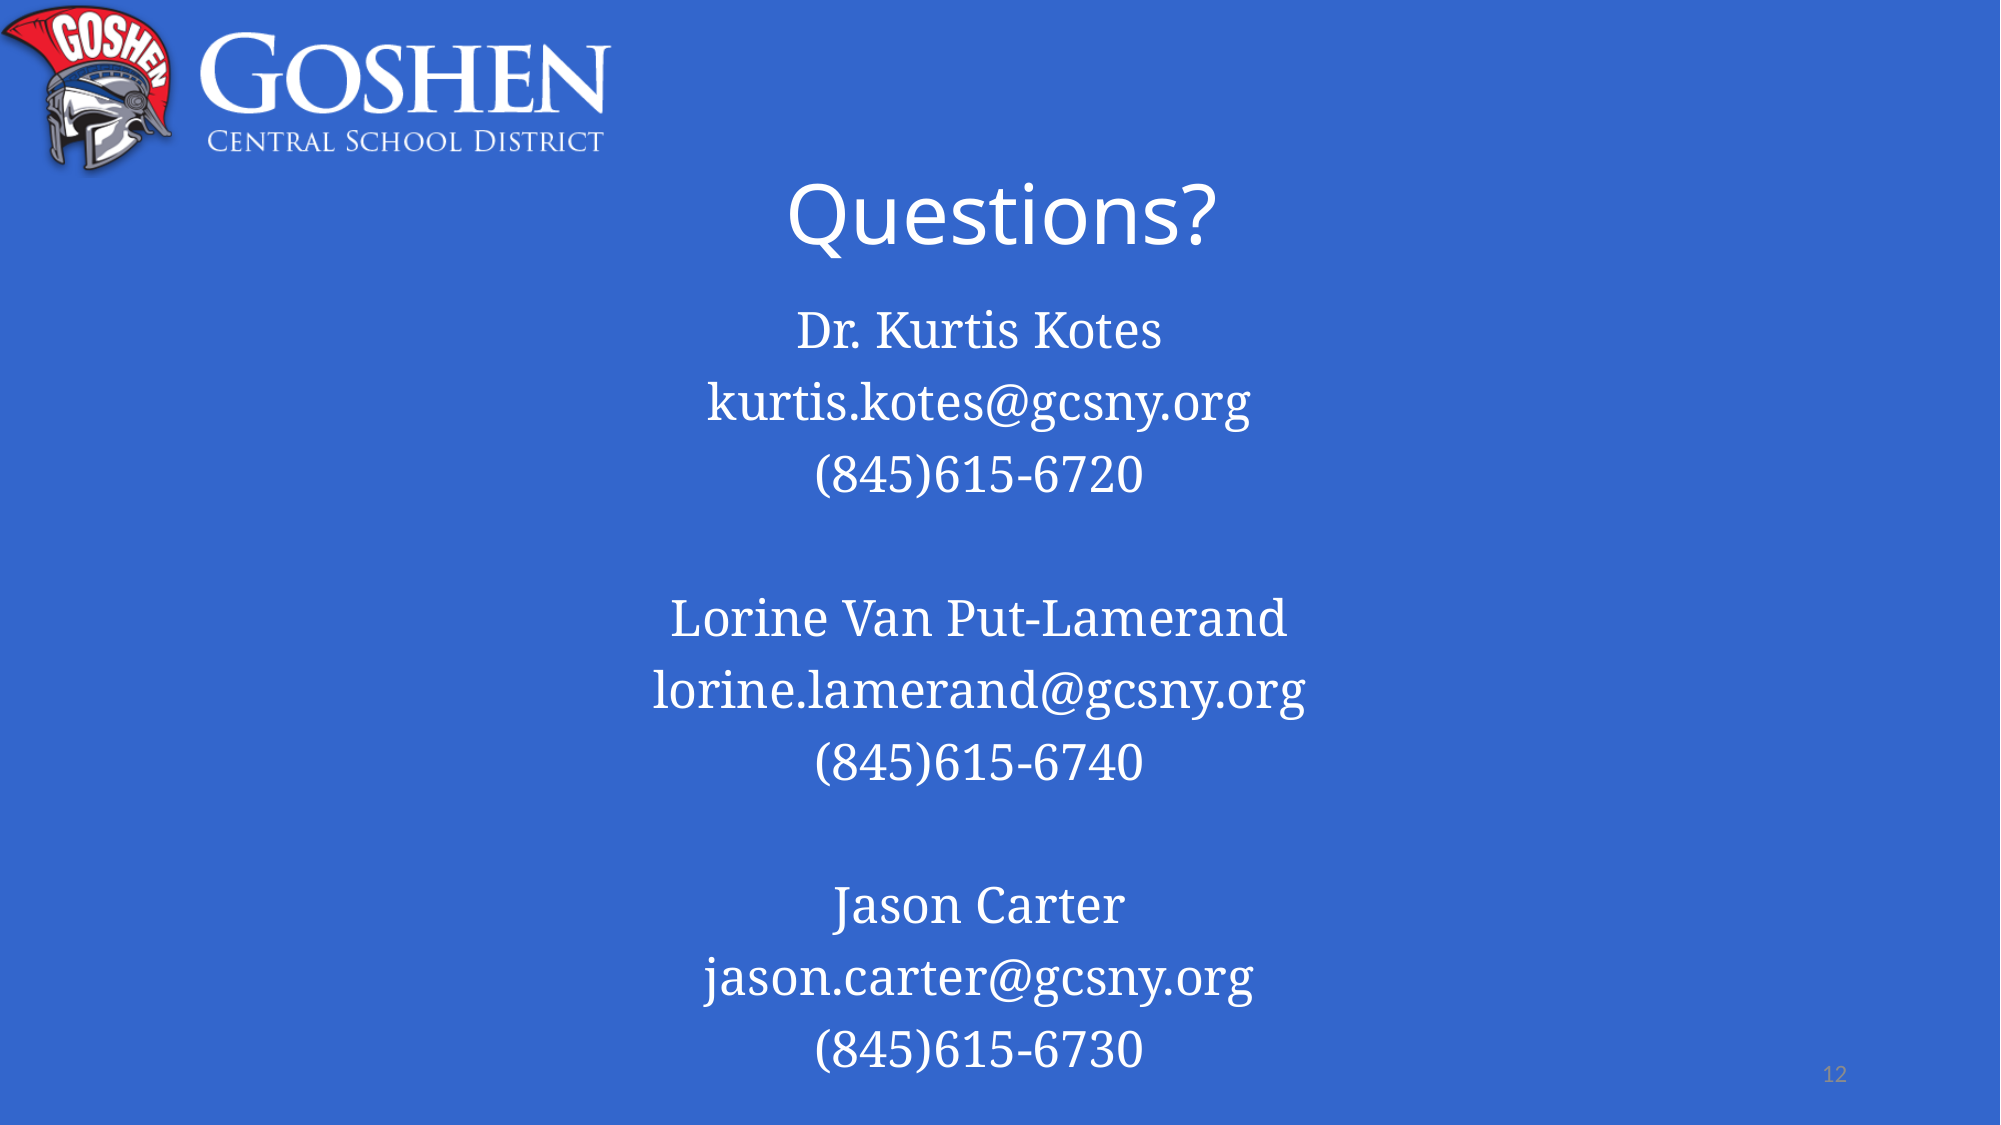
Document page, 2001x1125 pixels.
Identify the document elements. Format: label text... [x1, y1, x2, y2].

title Questions? [188, 159, 1816, 270]
subtitle Dr. Kurtis Kotes kurtis.kotes@gcsny.org (845)615-6720 Lorine Van Put-Lamerand lorine.lamerand@gcsny.org (845)615-6740 Jason Carter jason.carter@gcsny.org (845)615-6730 [219, 228, 1740, 1091]
picture [0, 0, 629, 178]
slide_number 12 [1412, 1042, 1863, 1103]
